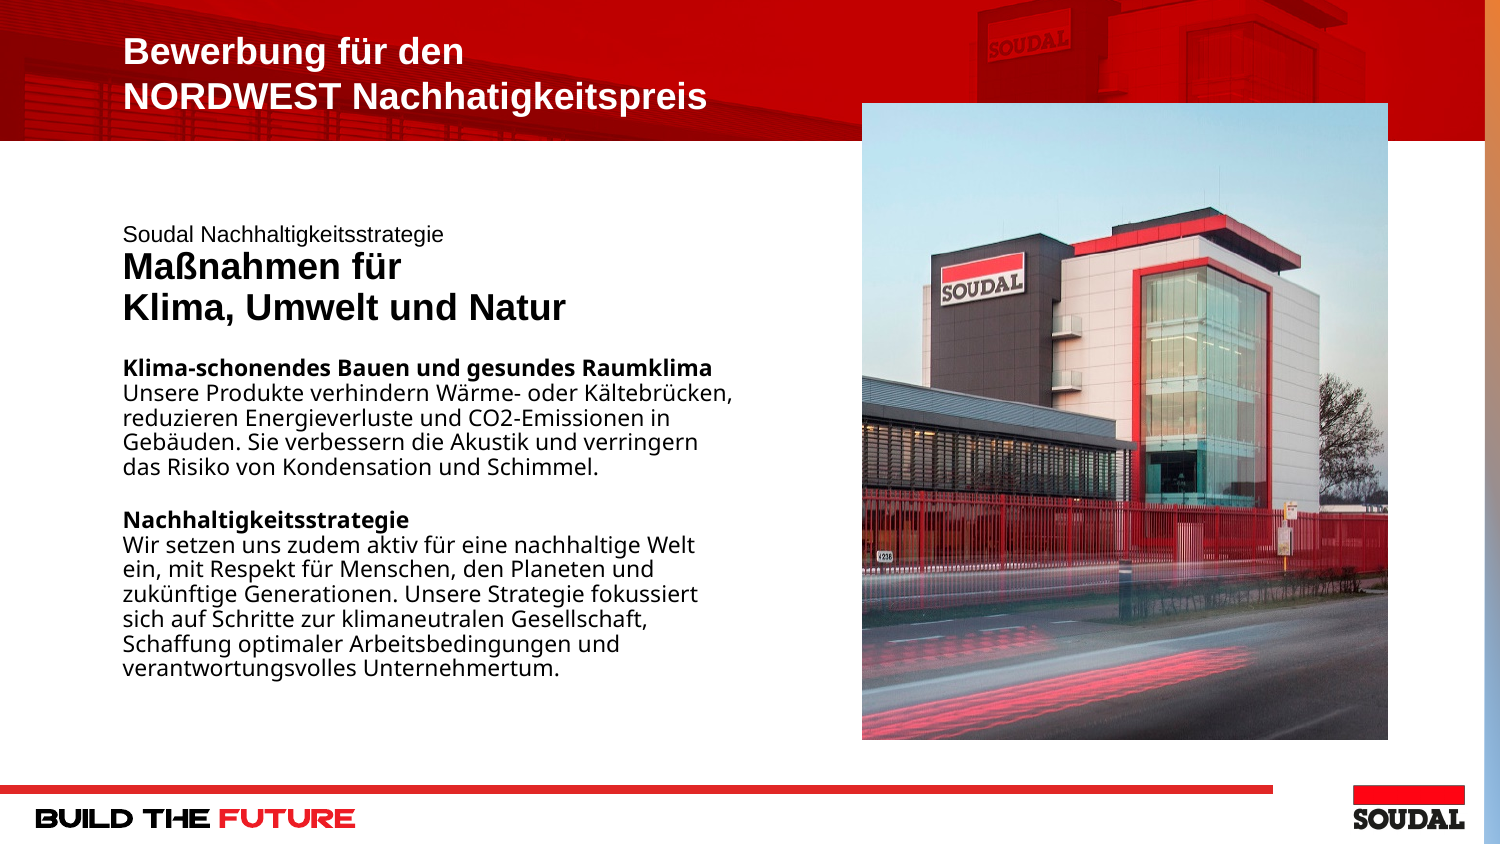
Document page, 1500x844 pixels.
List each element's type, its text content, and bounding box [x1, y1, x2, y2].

picture [1350, 782, 1468, 835]
text_box Soudal Nachhaltigkeitsstrategie Maßnahmen für Klima, Umwelt und Natur Klima-schonendes Bauen und gesundes Raumklima Unsere Produkte verhindern Wärme- oder Kältebrücken, reduzieren Energieverluste und CO2-Emissionen in Gebäuden. Sie verbessern die Akustik und verringern das Risiko von Kondensation und Schimmel. Nachhaltigkeitsstrategie Wir setzen uns zudem aktiv für eine nachhaltige Welt ein, mit Respekt für Menschen, den Planeten und zukünftige Generationen. Unsere Strategie fokussiert sich auf Schritte zur klimaneutralen Gesellschaft, Schaffung optimaler Arbeitsbedingungen und verantwortungsvolles Unternehmertum. [107, 215, 750, 739]
picture [0, 0, 1484, 740]
title Bewerbung für den NORDWEST Nachhatigkeitspreis [107, 18, 854, 125]
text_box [1484, 0, 1500, 844]
